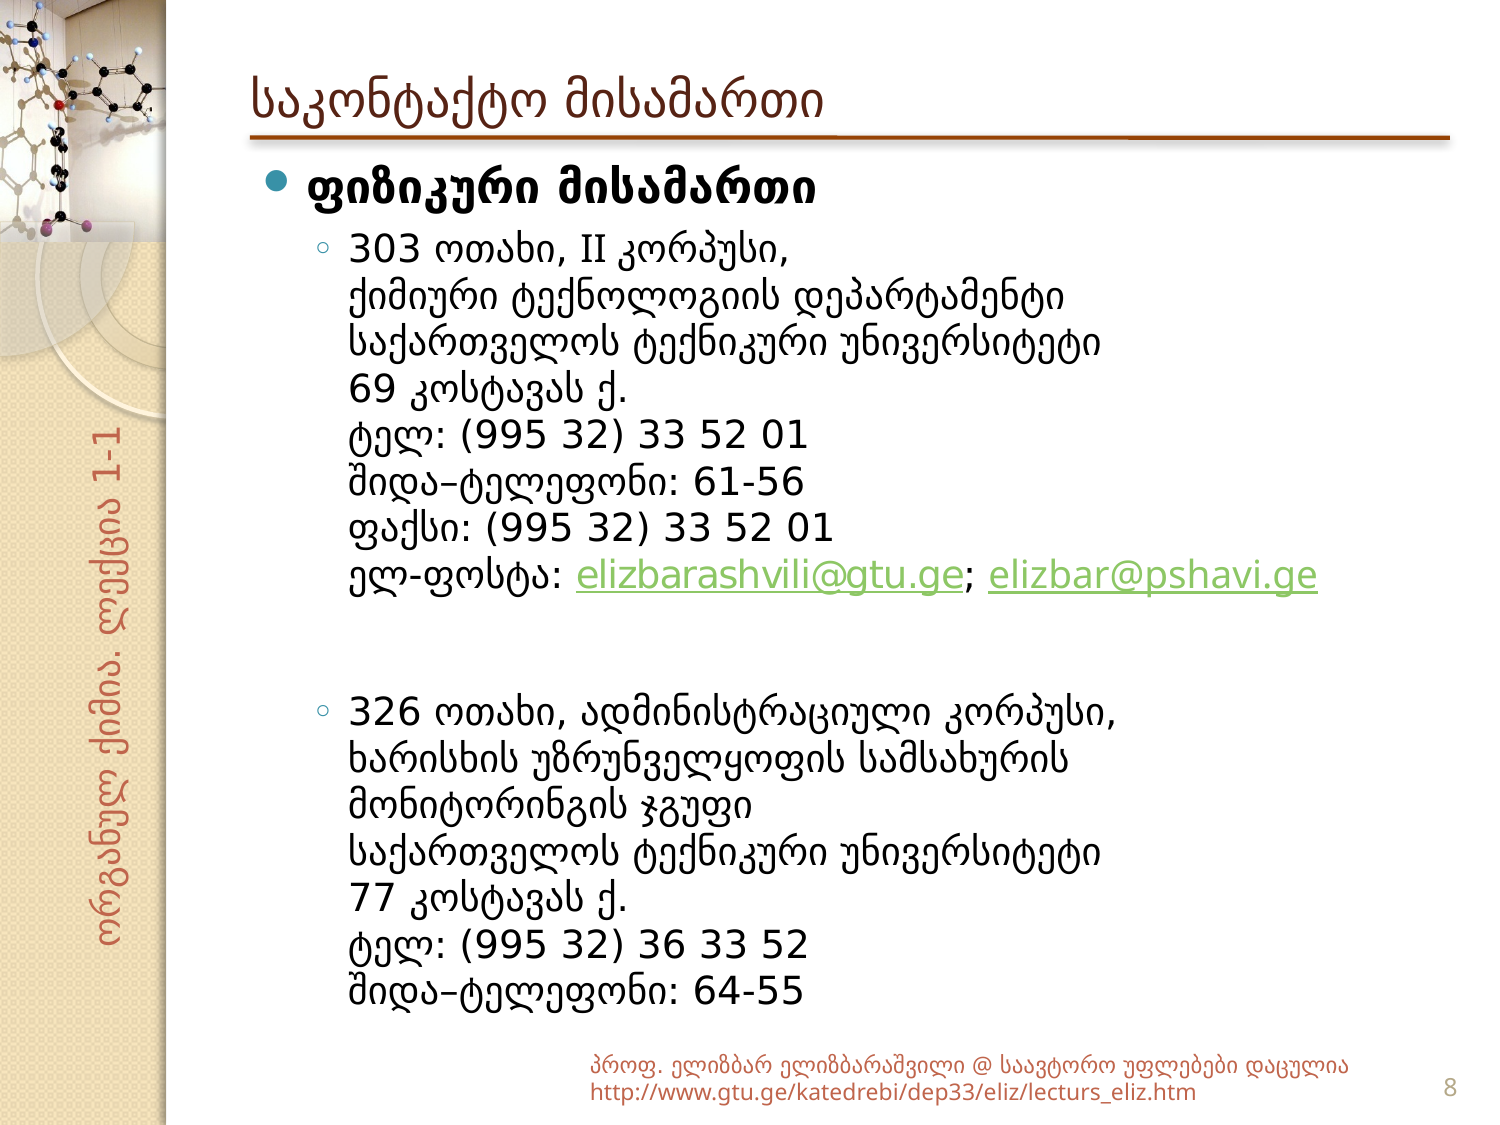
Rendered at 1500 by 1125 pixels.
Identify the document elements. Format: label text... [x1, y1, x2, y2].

slide_number 8 [1413, 1034, 1488, 1113]
picture [0, 0, 164, 242]
footer პროფ. ელიზბარ ელიზბარაშვილი @ საავტორო უფლებები დაცულია http://www.gtu.ge/katedrebi/dep33/eliz/lecturs_eliz.htm [575, 1034, 1413, 1113]
list ფიზიკური მისამართი 303 ოთახი, II კორპუსი, ქიმიური ტექნოლოგიის დეპარტამენტი საქართველოს ტექნიკური უნივერსიტეტი 69 კოსტავას ქ. ტელ: (995 32) 33 52 01 შიდა–ტელეფონი: 61-56 ფაქსი: (995 32) 33 52 01 ელ-ფოსტა: elizbarashvili@gtu.ge; elizbar@pshavi.ge 326 ოთახი, ადმინისტრაციული კორპუსი, ხარისხის უზრუნველყოფის სამსახურის მონიტორინგის ჯგუფი საქართველოს ტექნიკური უნივერსიტეტი 77 კოსტავას ქ. ტელ: (995 32) 36 33 52 შიდა–ტელეფონი: 64-55 [235, 149, 1466, 1025]
title საკონტაქტო მისამართი [235, 45, 1466, 149]
